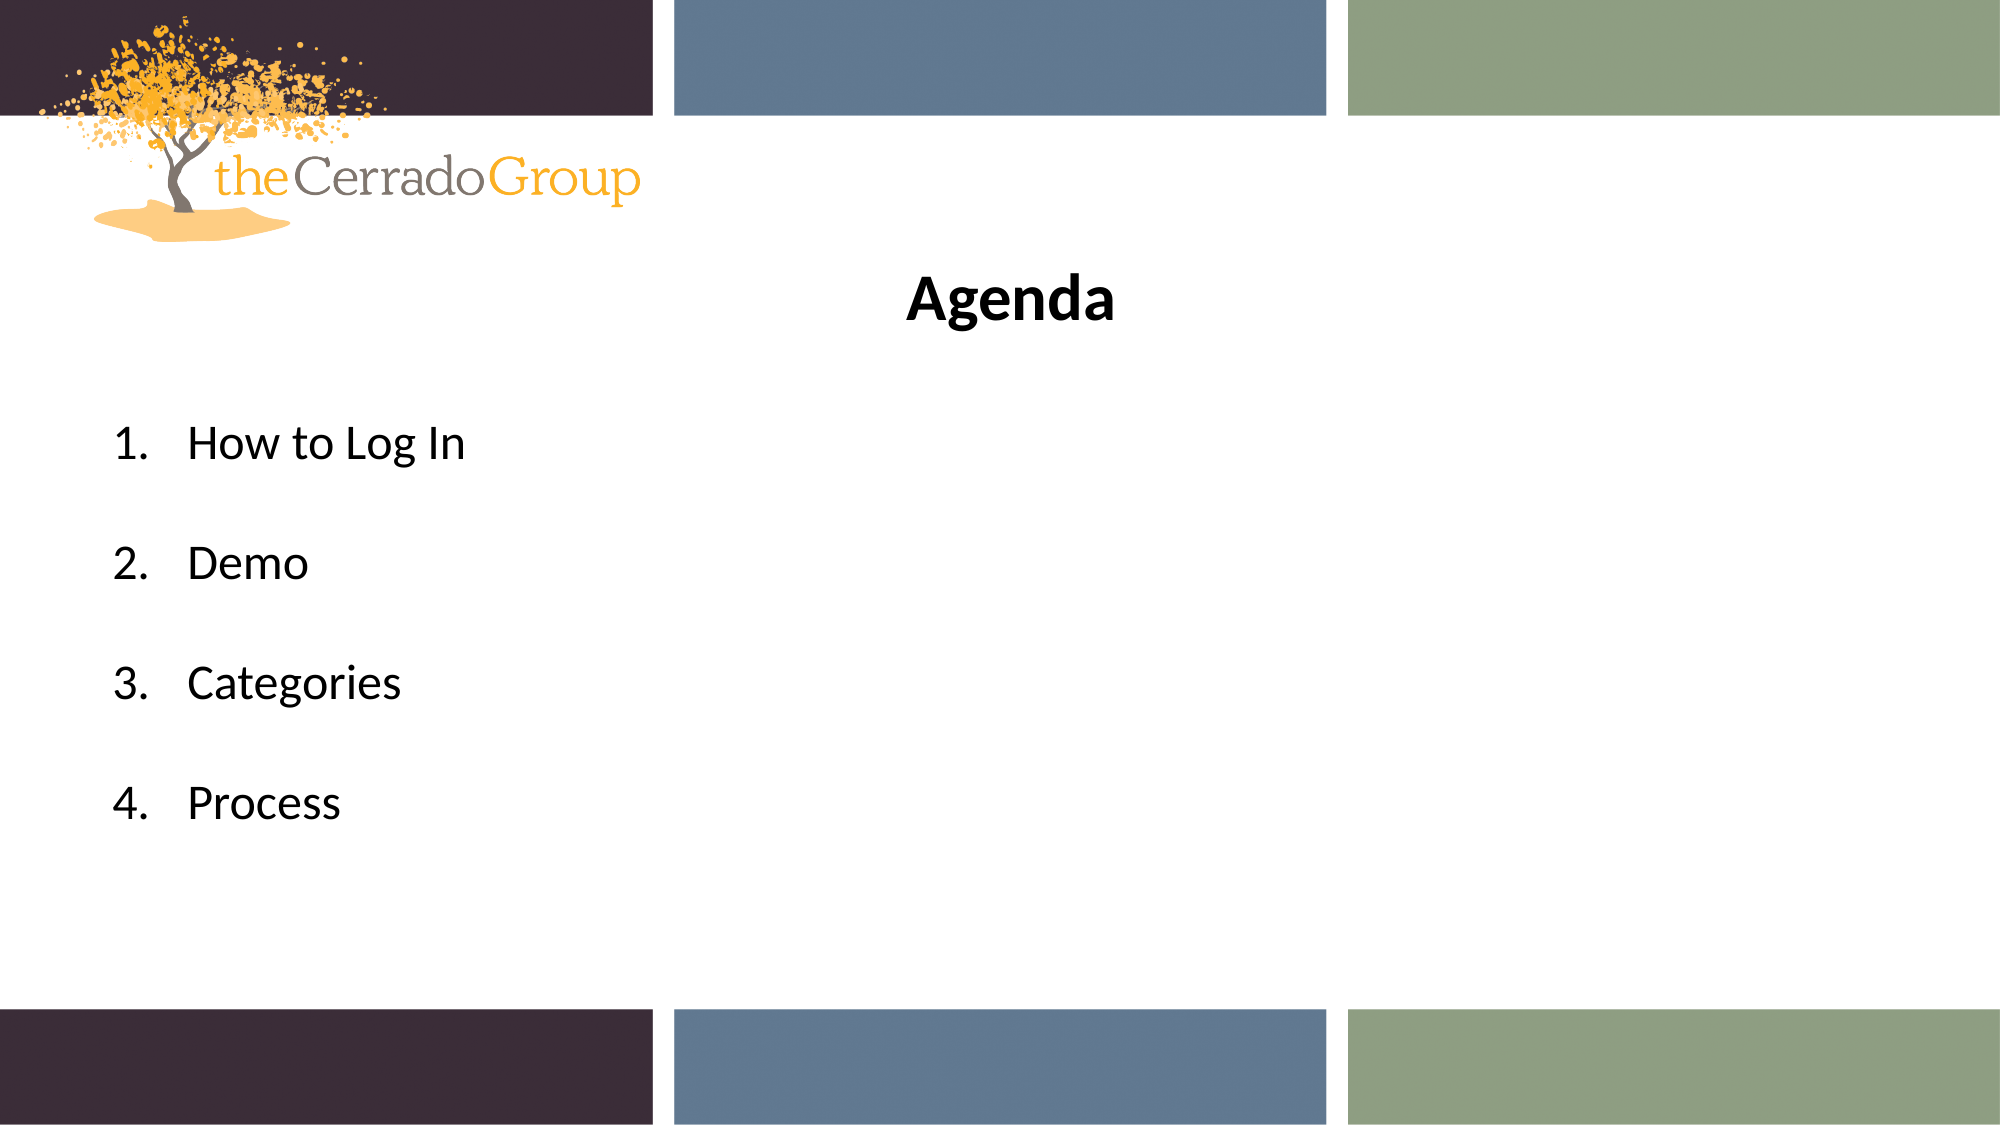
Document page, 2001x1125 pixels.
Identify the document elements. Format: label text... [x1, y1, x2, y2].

picture [0, 0, 2000, 242]
picture [0, 988, 2000, 1125]
text_box How to Log In Demo Categories Process [97, 402, 841, 882]
text_box Agenda [468, 246, 1554, 341]
